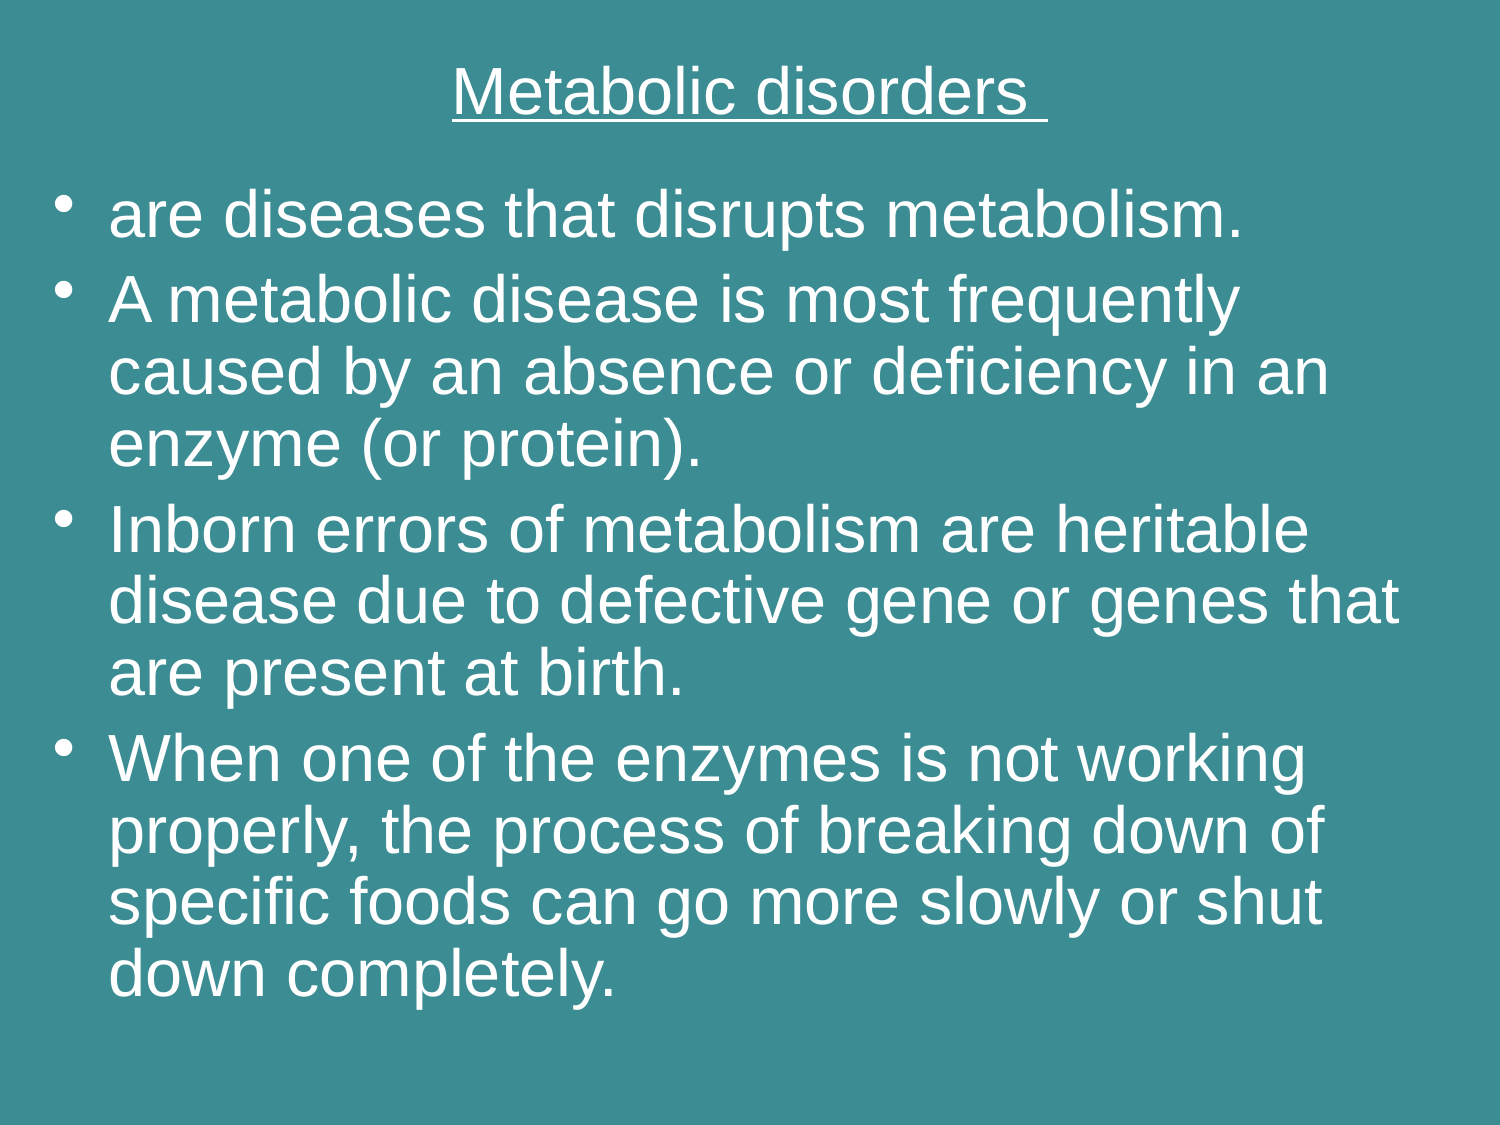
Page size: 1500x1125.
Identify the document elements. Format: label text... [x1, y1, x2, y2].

list Metabolic disorders are diseases that disrupts metabolism. A metabolic disease is most frequently caused by an absence or deficiency in an enzyme (or protein). Inborn errors of metabolism are heritable disease due to defective gene or genes that are present at birth. When one of the enzymes is not working properly, the process of breaking down of specific foods can go more slowly or shut down completely. [37, 50, 1463, 1088]
